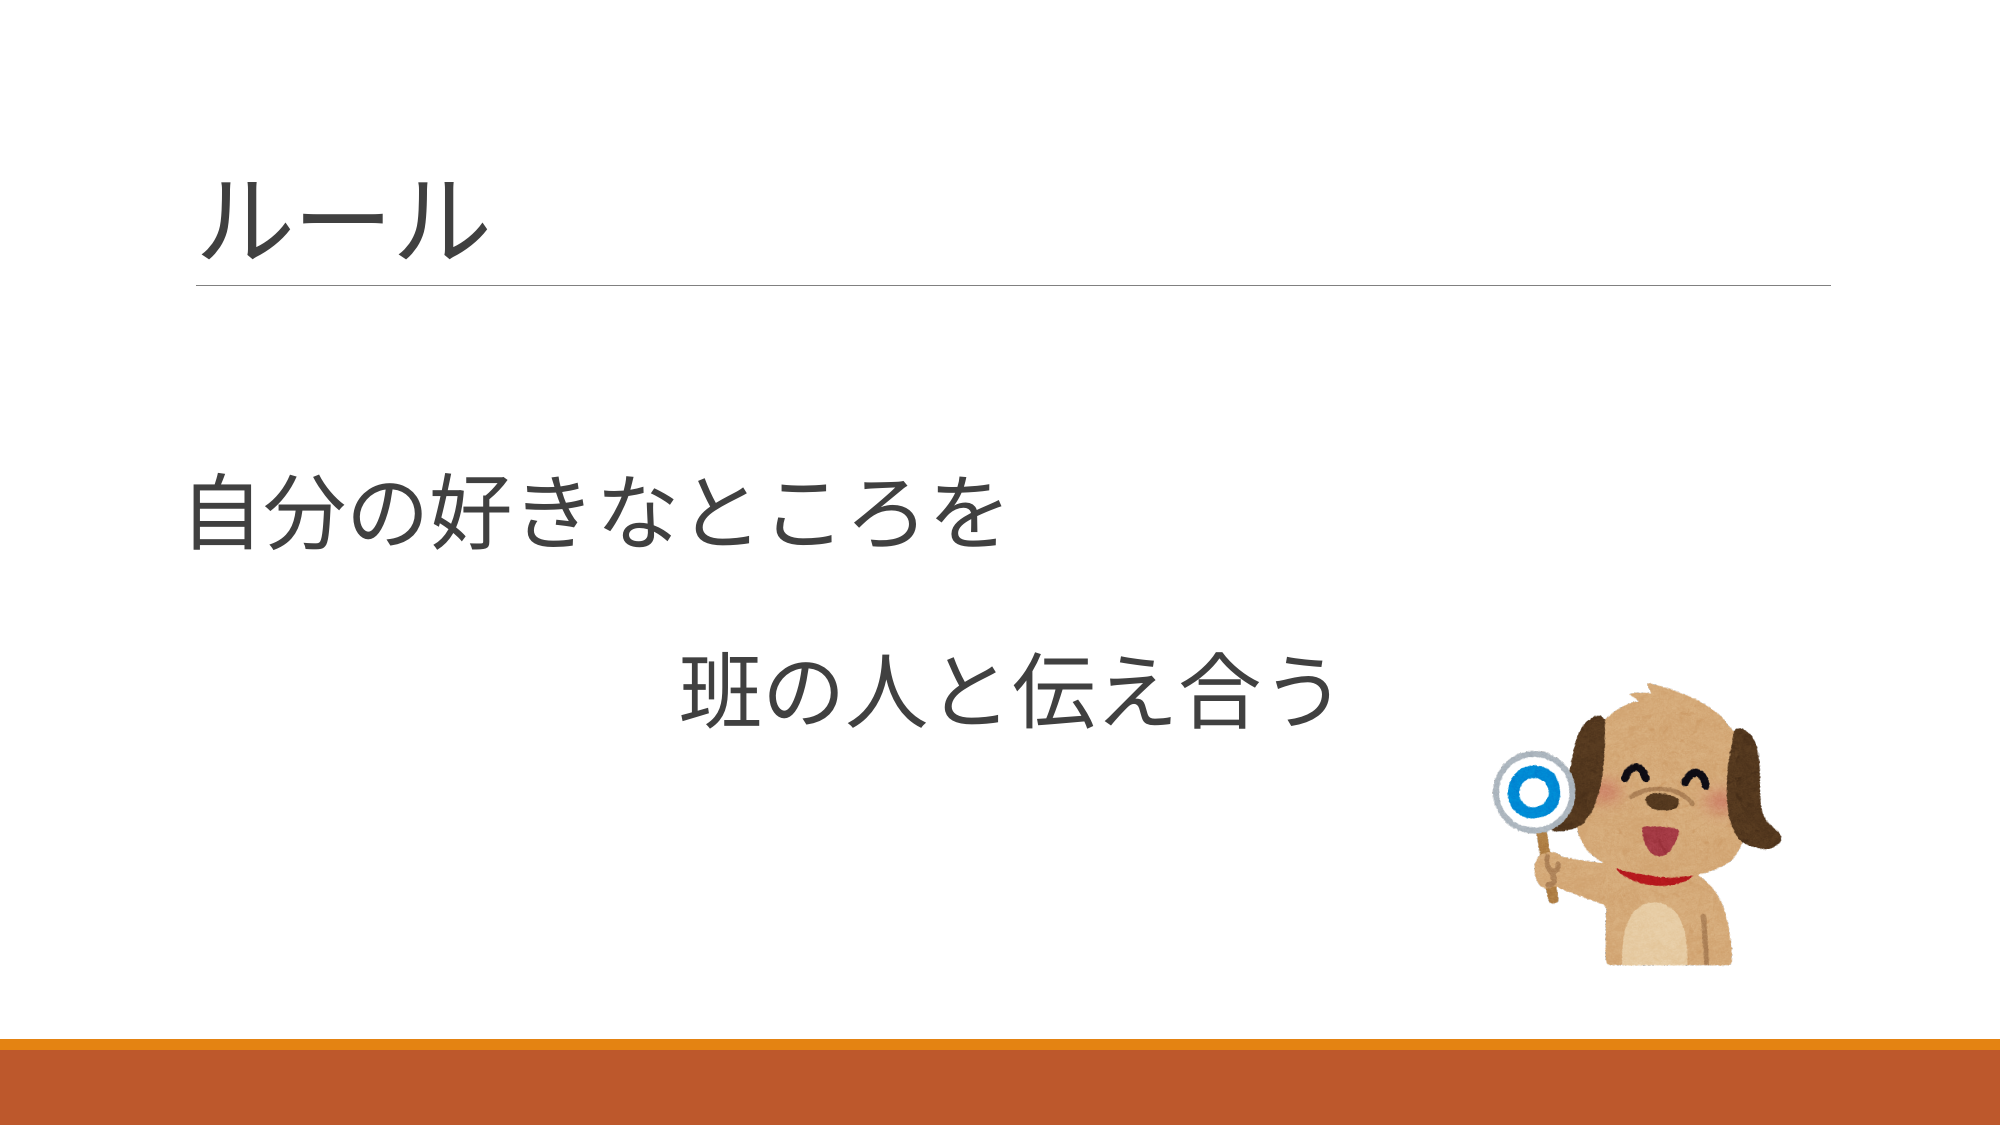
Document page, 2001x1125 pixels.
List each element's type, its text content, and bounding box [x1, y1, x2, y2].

title ルール [180, 47, 1830, 285]
picture [1485, 670, 1796, 981]
list 自分の好きなところを 班の人と伝え合う [180, 302, 1830, 963]
